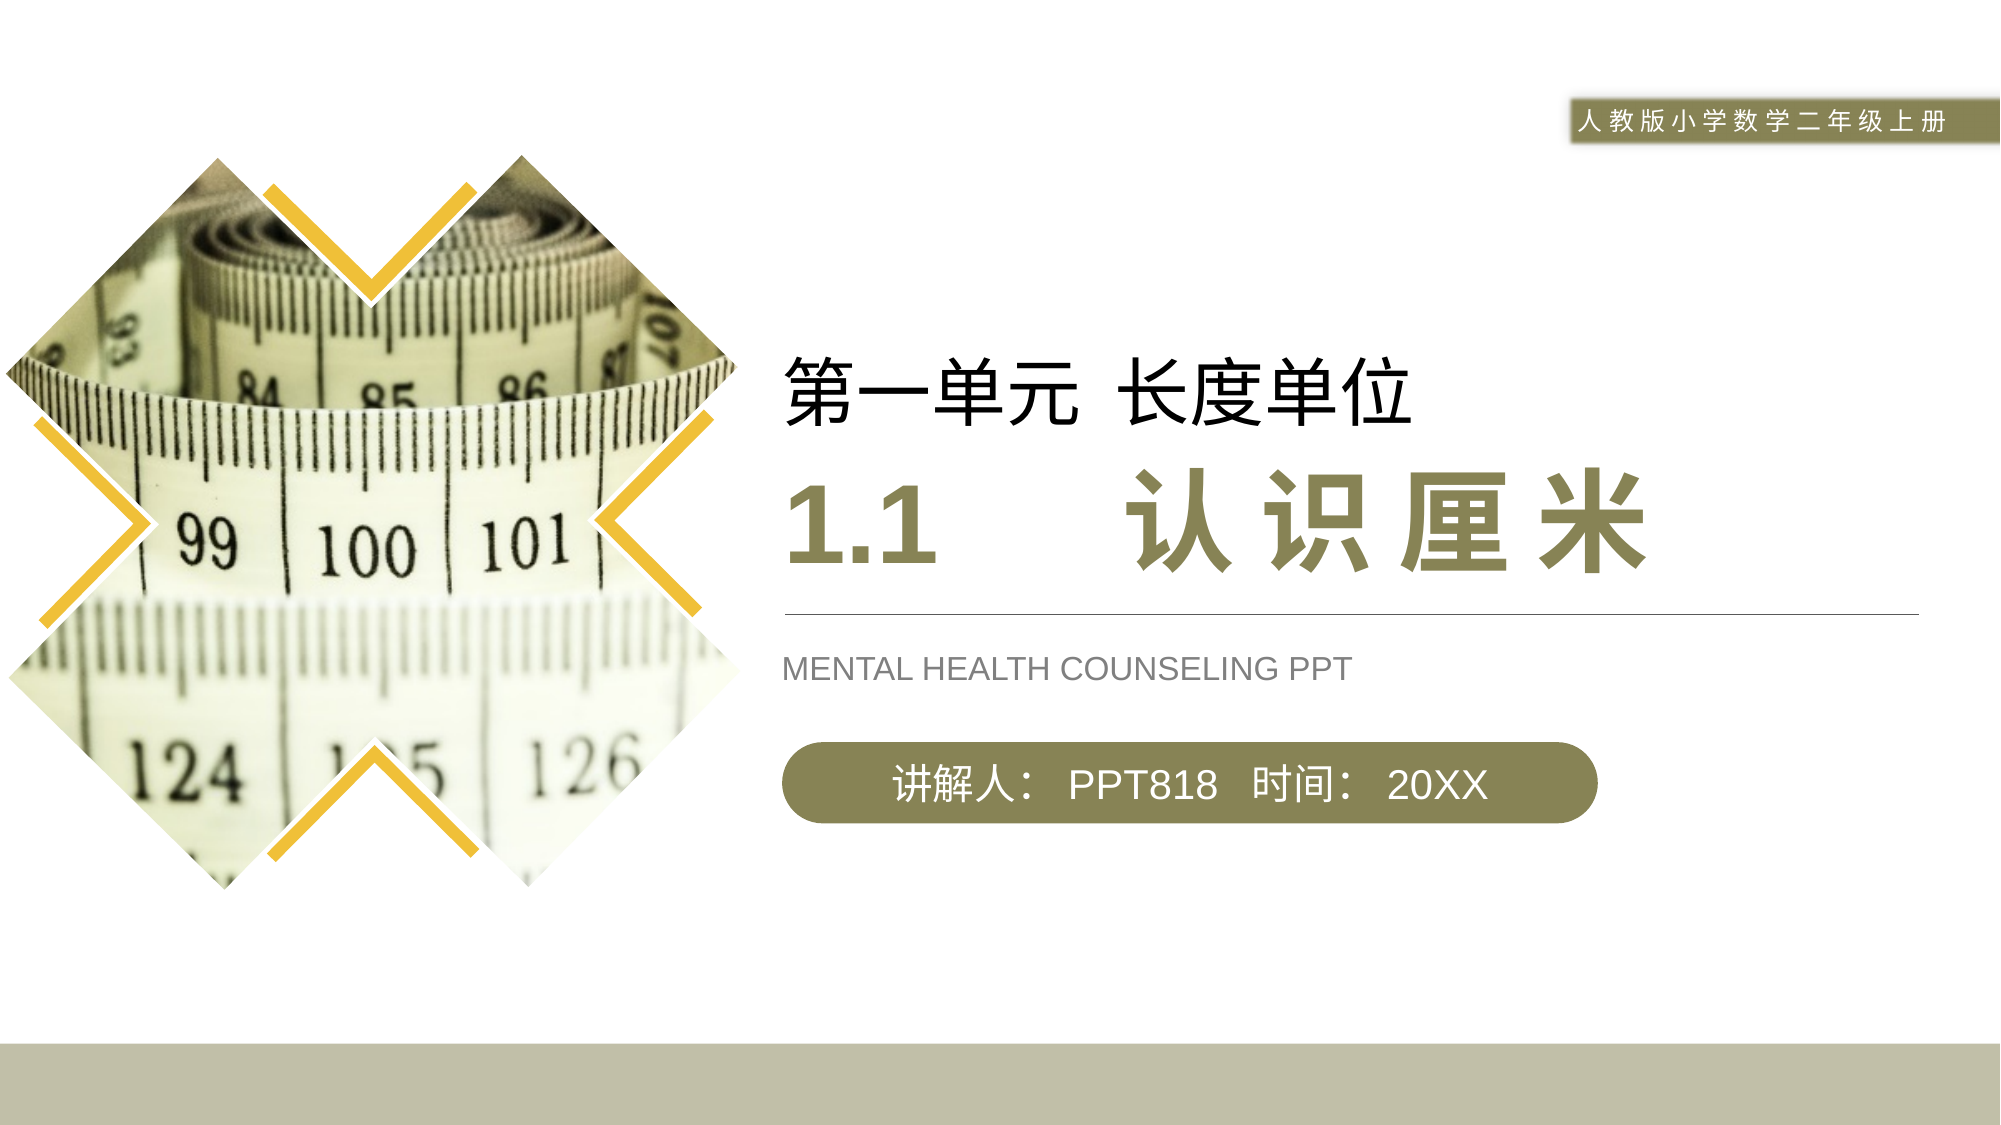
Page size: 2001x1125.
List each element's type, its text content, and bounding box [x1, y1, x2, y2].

text_box 人教版小学数学二年级上册 [1574, 103, 2000, 141]
text_box [0, 1043, 2000, 1125]
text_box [766, 347, 1938, 824]
picture [5, 155, 741, 890]
